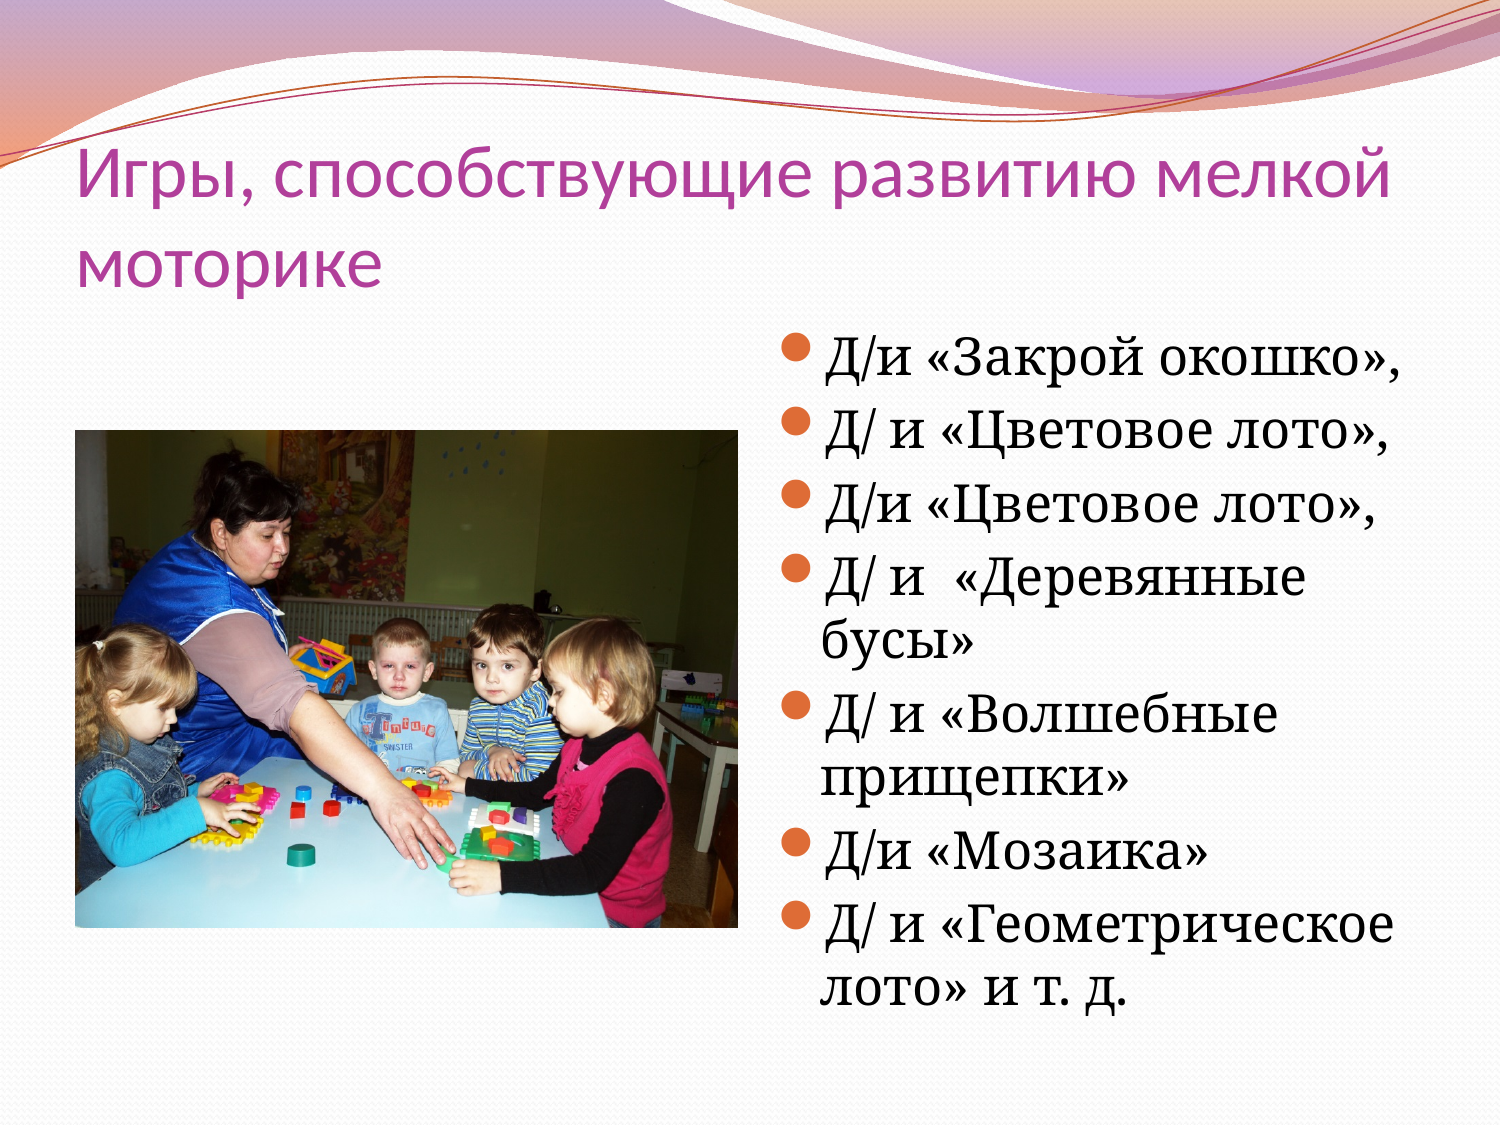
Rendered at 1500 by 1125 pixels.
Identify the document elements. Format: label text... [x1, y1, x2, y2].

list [74, 430, 738, 928]
list Д/и «Закрой окошко», Д/ и «Цветовое лото», Д/и «Цветовое лото», Д/ и «Деревянные бусы» Д/ и «Волшебные прищепки» Д/и «Мозаика» Д/ и «Геометрическое лото» и т. д. [762, 314, 1425, 1043]
title Игры, способствующие развитию мелкой моторике [75, 115, 1425, 303]
